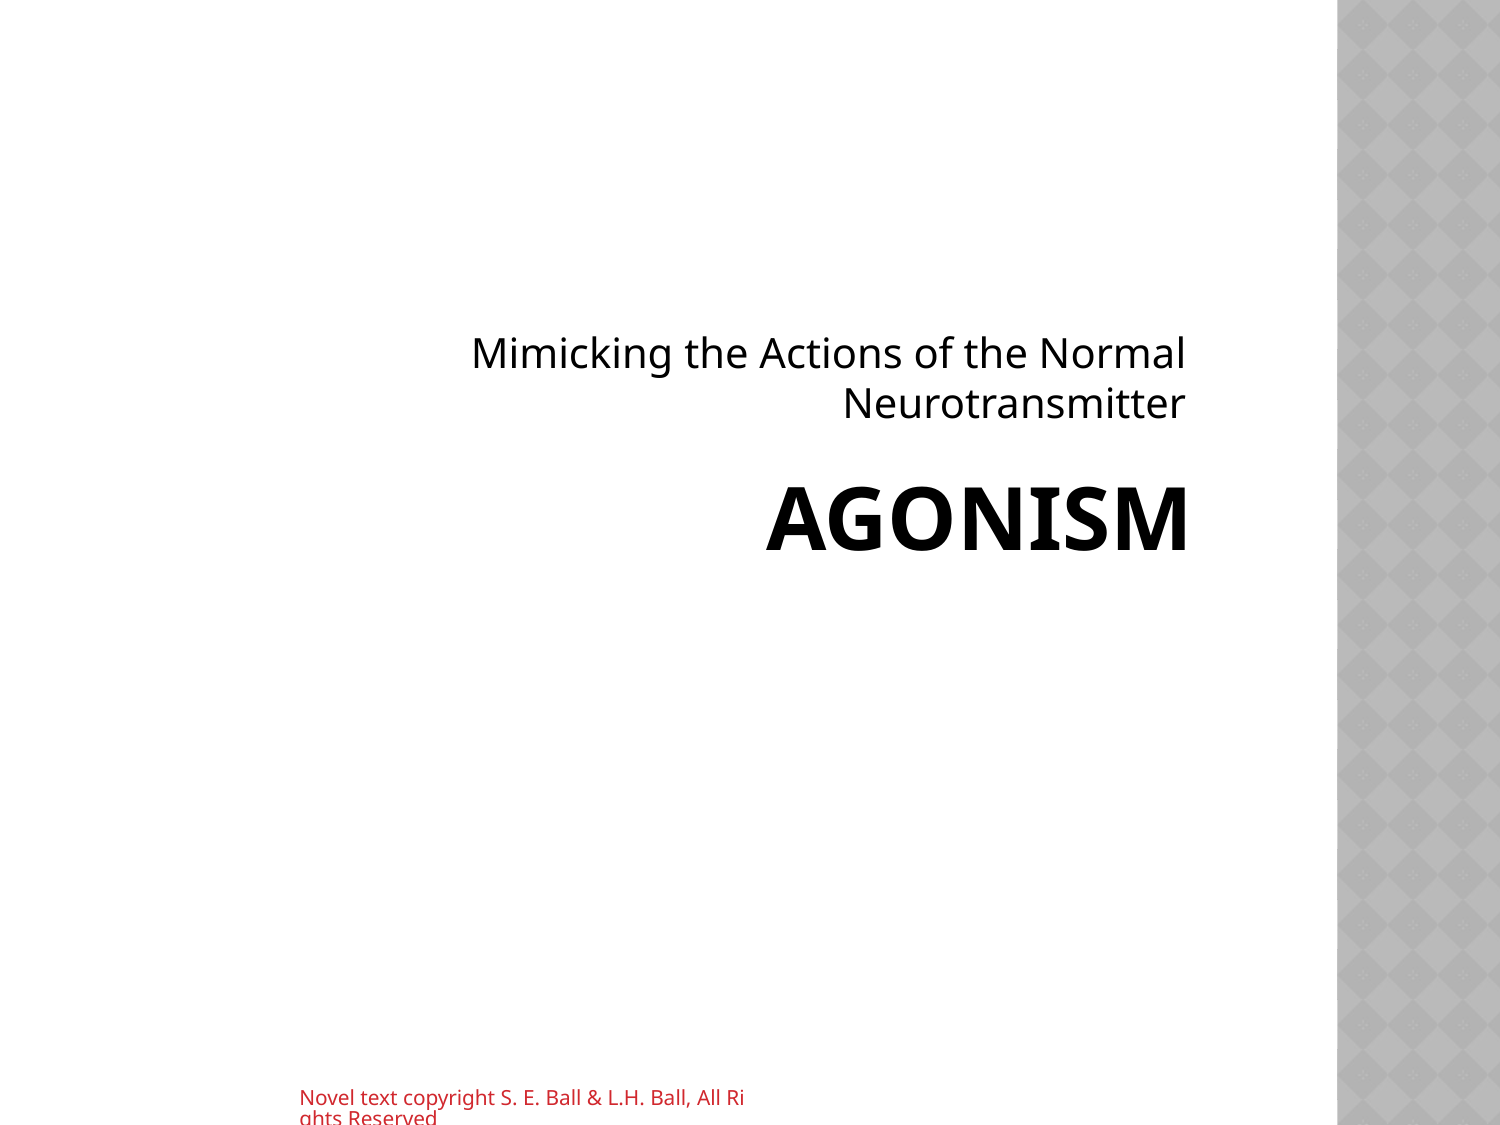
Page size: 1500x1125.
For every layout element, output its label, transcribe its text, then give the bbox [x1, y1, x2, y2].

footer Novel text copyright S. E. Ball & L.H. Ball, All Rights Reserved [284, 1075, 760, 1114]
title Agonism [174, 462, 1202, 687]
list Mimicking the Actions of the Normal Neurotransmitter [174, 312, 1202, 435]
text_box [1337, 0, 1500, 1125]
